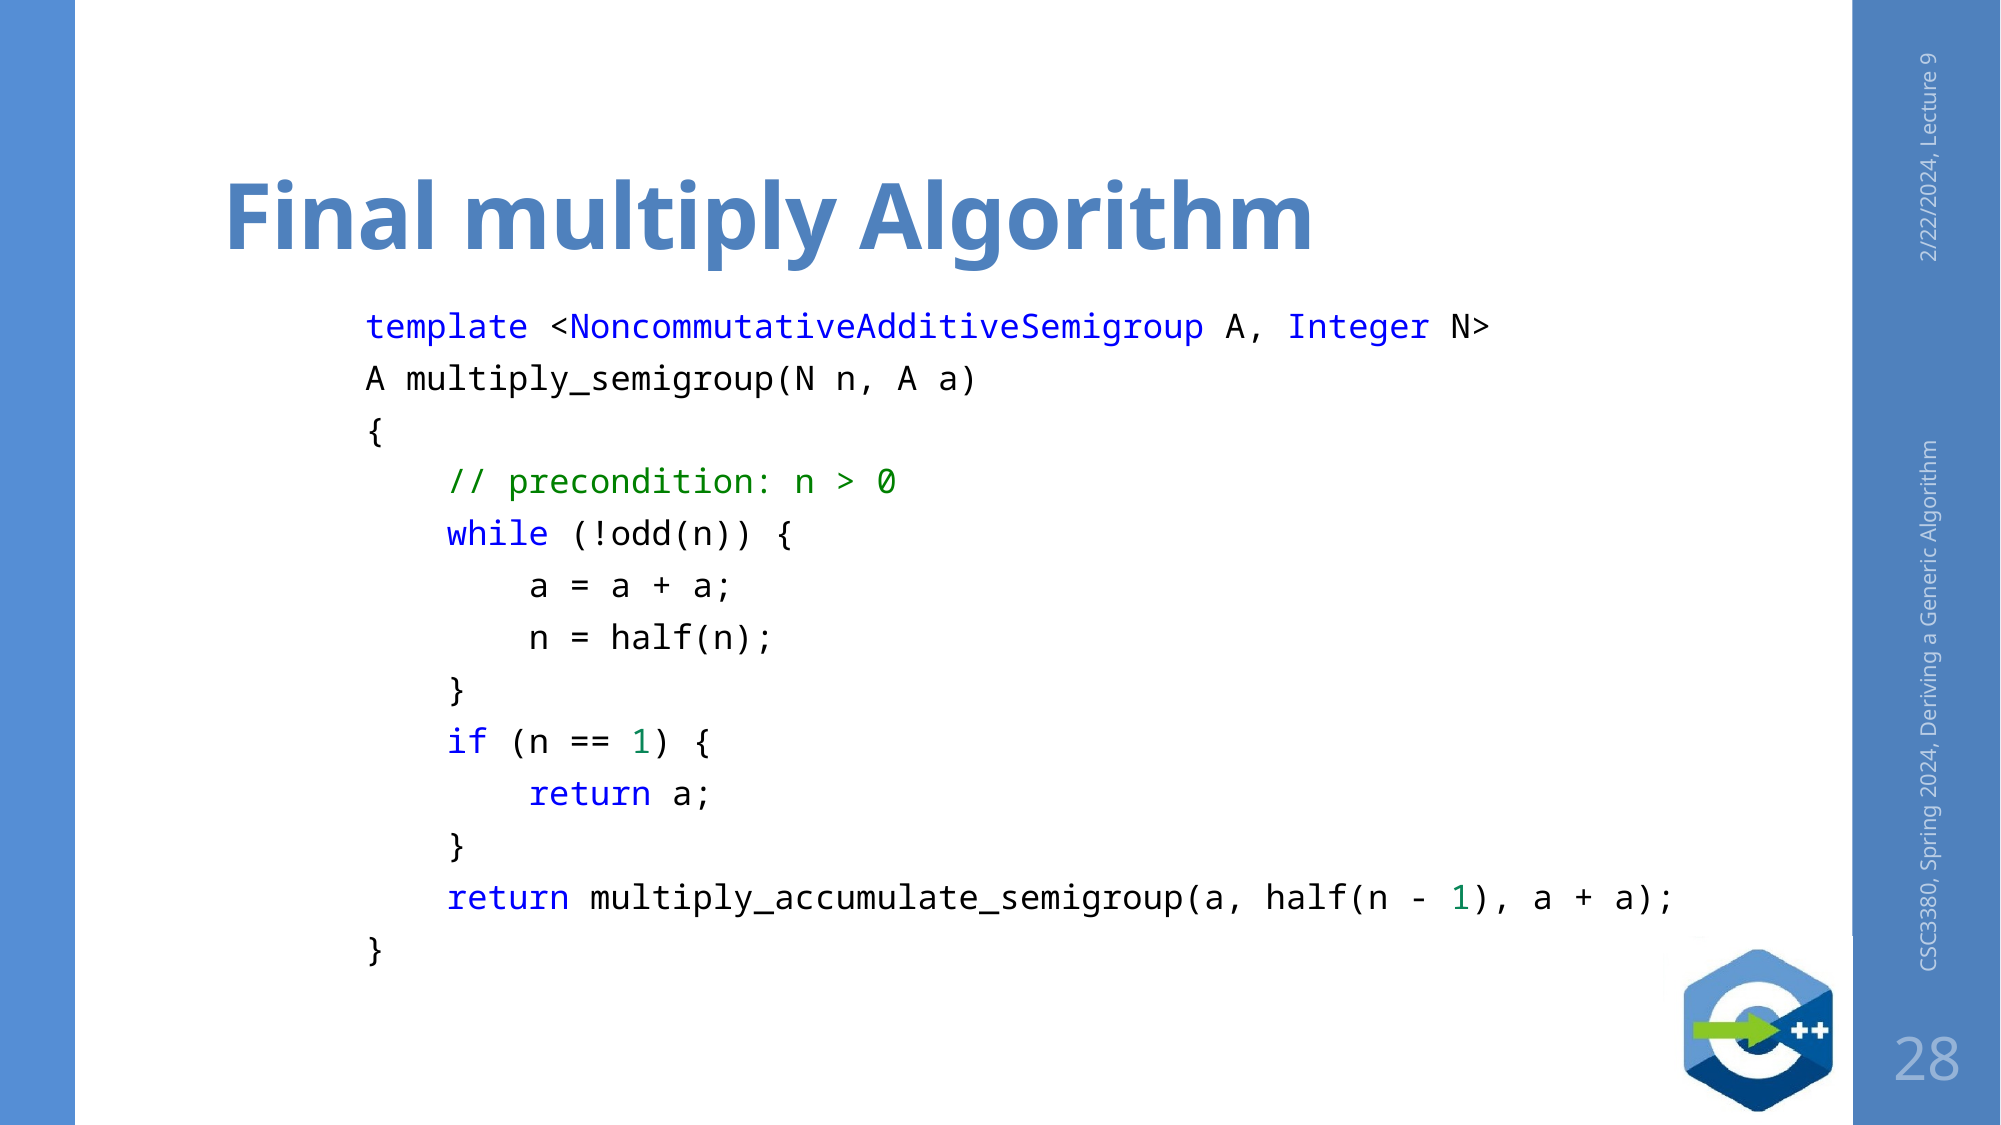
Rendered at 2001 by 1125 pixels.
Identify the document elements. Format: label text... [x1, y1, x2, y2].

title Final multiply Algorithm [206, 48, 1797, 278]
slide_number 28 [1852, 1012, 2000, 1110]
picture [1663, 936, 1853, 1125]
list template <NoncommutativeAdditiveSemigroup A, Integer N> A multiply_semigroup(N n, A a) { // precondition: n > 0 while (!odd(n)) { a = a + a; n = half(n); } if (n == 1) { return a; } return multiply_accumulate_semigroup(a, half(n - 1), a + a); } [206, 299, 1725, 1014]
footer CSC3380, Spring 2024, Deriving a Generic Algorithm [1897, 400, 1958, 988]
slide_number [1897, 37, 1958, 351]
